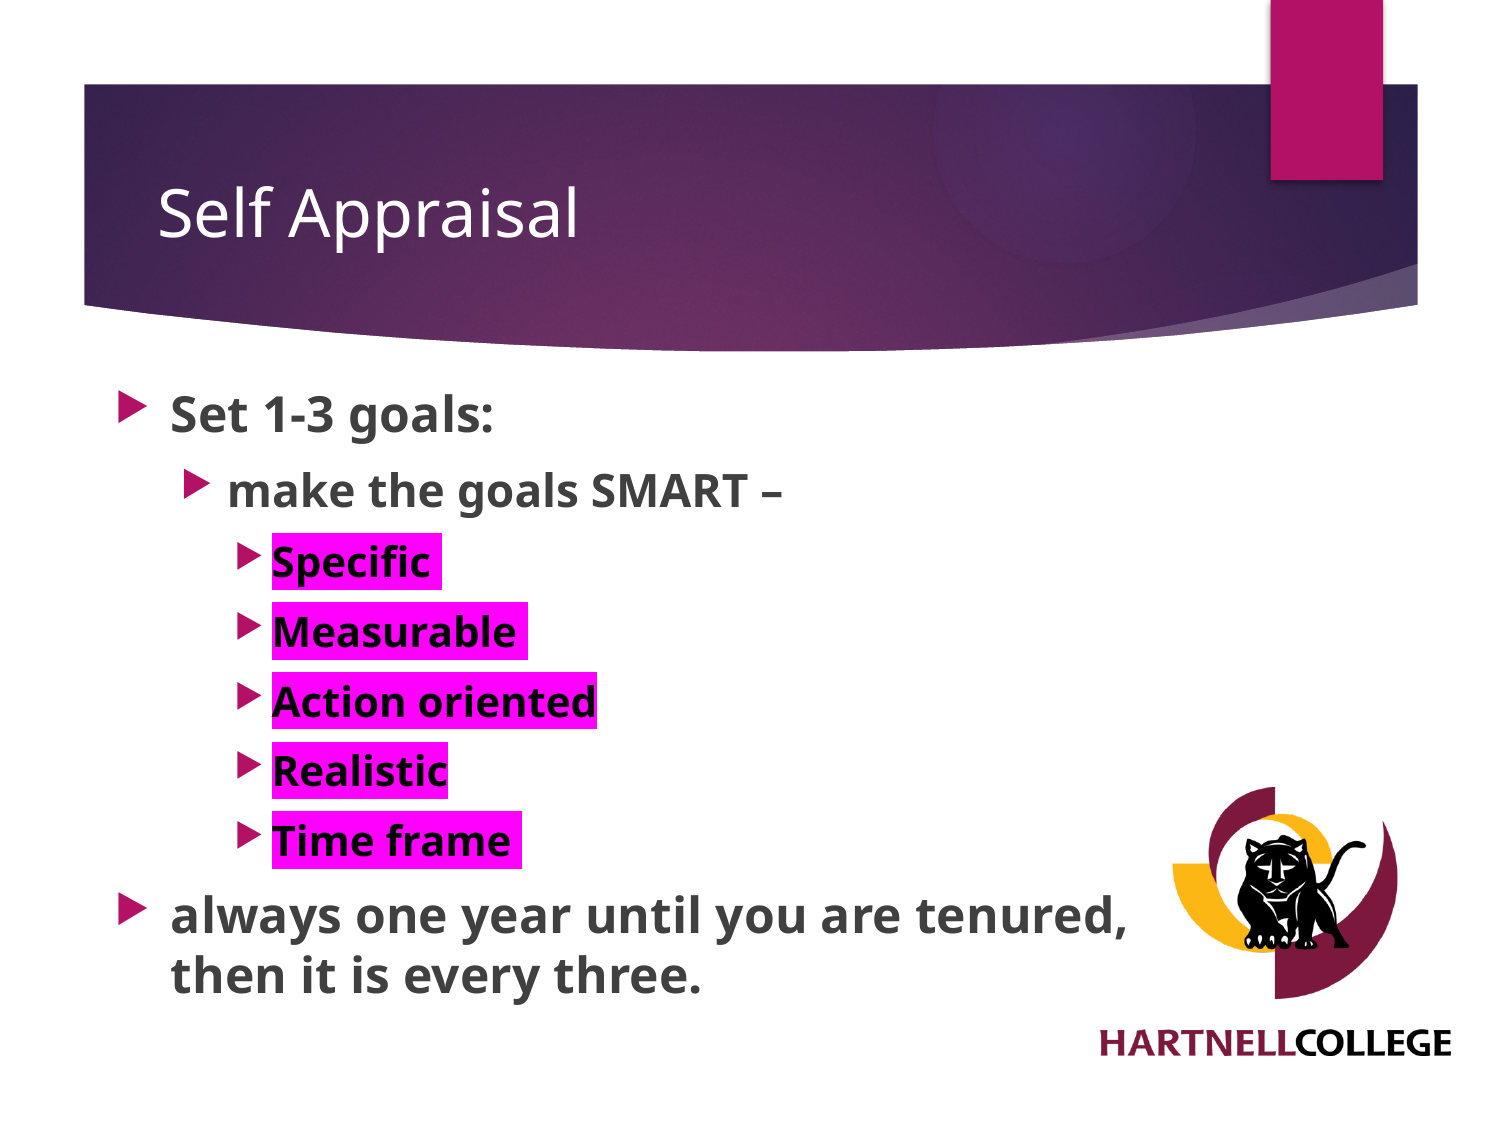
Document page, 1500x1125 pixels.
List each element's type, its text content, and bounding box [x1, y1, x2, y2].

picture [1099, 787, 1451, 1056]
list Set 1-3 goals: make the goals SMART – Specific Measurable Action oriented Realistic Time frame always one year until you are tenured, then it is every three. [99, 375, 1300, 1013]
title Self Appraisal [142, 152, 1183, 269]
